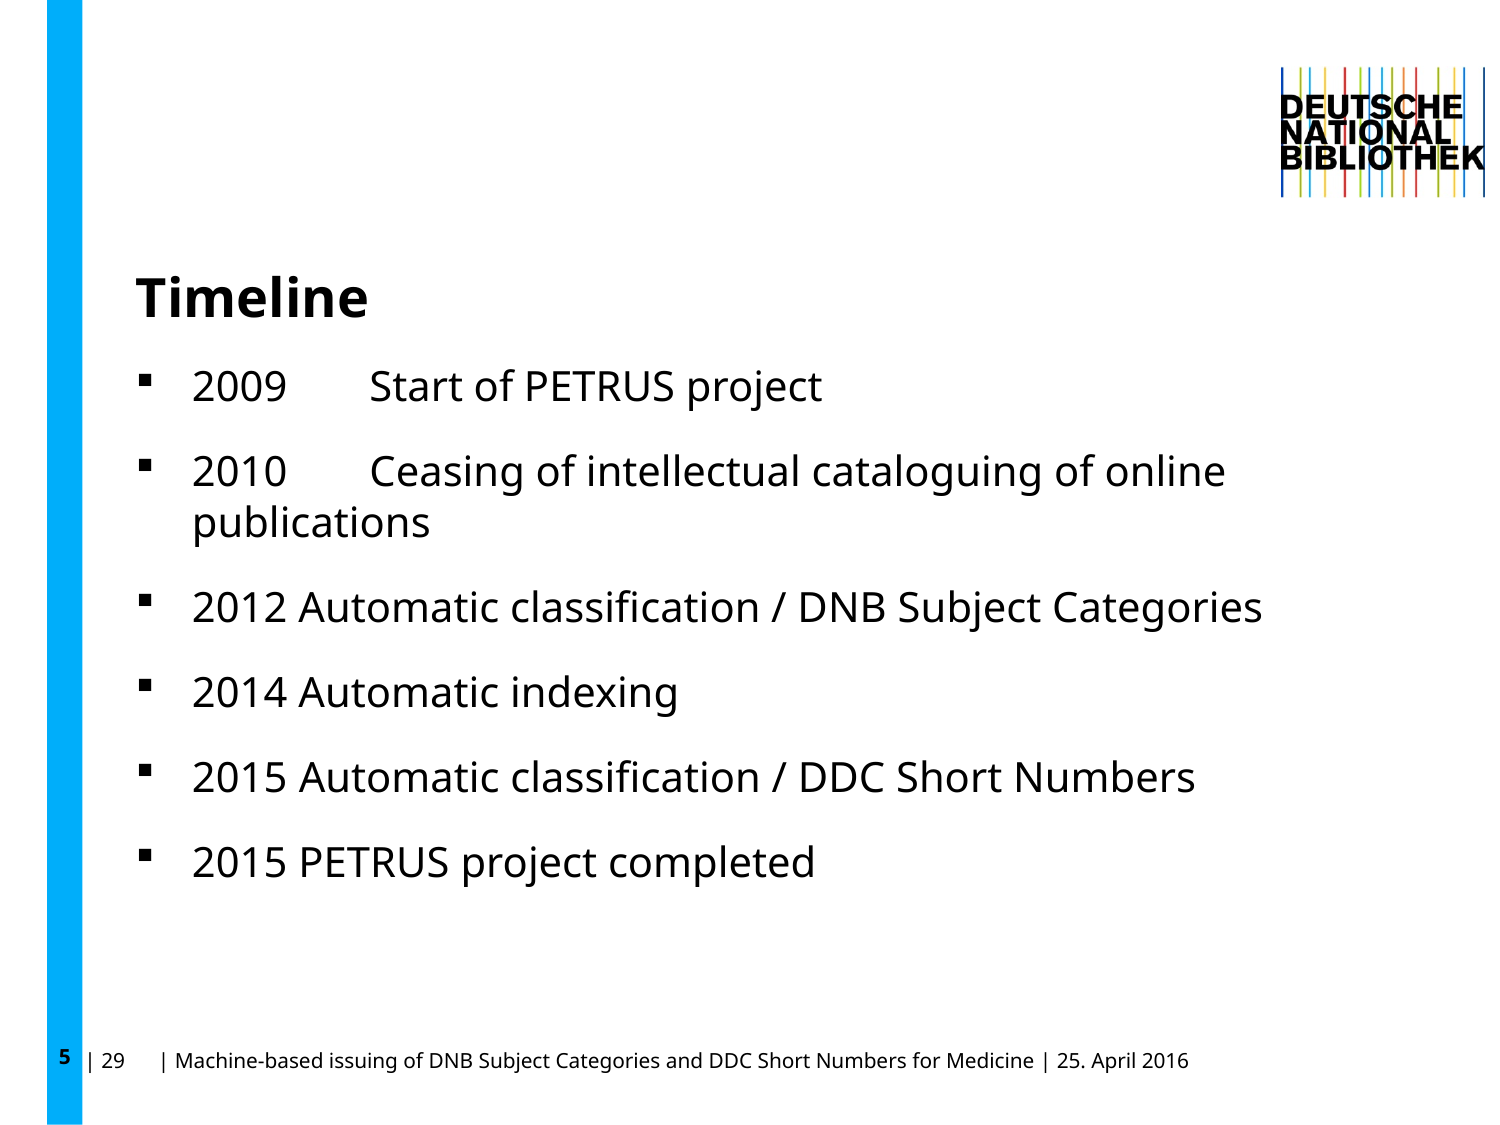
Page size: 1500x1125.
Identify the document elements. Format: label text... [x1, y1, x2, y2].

picture [1281, 66, 1485, 198]
footer | 29 | Machine-based issuing of DNB Subject Categories and DDC Short Numbers for Medicine | 25. April 2016 [84, 1047, 1377, 1073]
title Timeline [135, 265, 1382, 325]
text_box 5 [47, 0, 83, 1125]
list 2009 Start of PETRUS project 2010 Ceasing of intellectual cataloguing of online publications 2012 Automatic classification / DNB Subject Categories 2014 Automatic indexing 2015 Automatic classification / DDC Short Numbers 2015 PETRUS project completed [135, 359, 1459, 1024]
